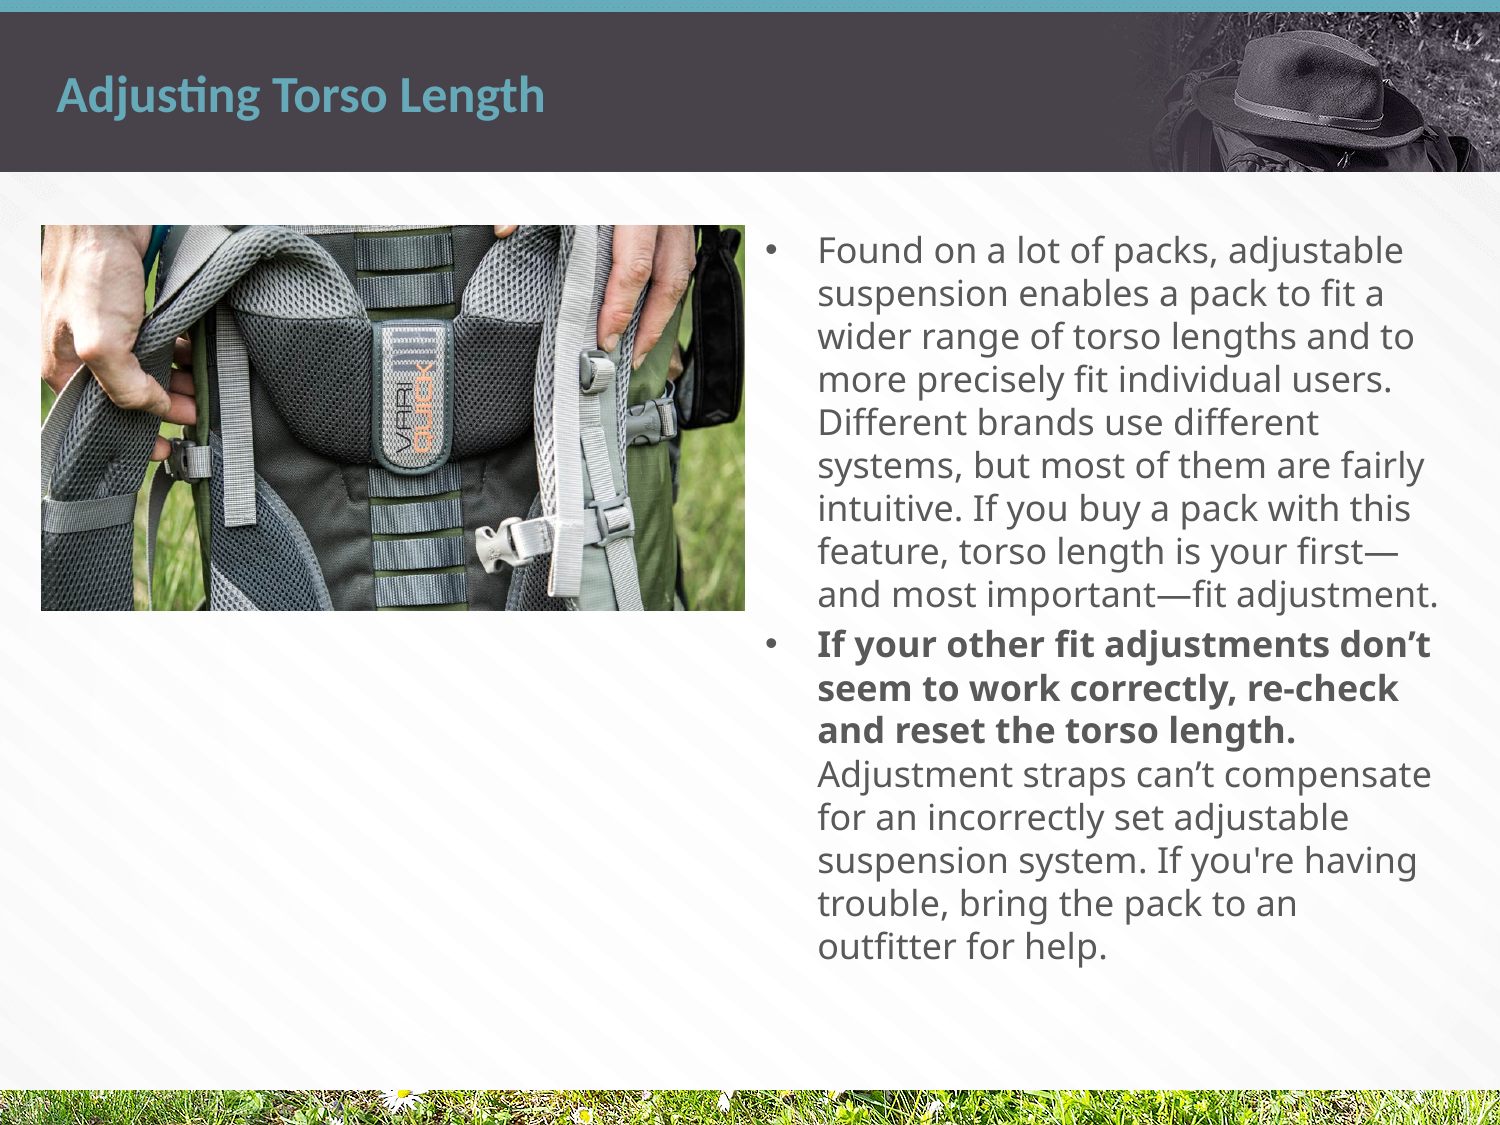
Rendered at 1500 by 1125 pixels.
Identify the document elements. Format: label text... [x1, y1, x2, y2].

list Found on a lot of packs, adjustable suspension enables a pack to fit a wider range of torso lengths and to more precisely fit individual users. Different brands use different systems, but most of them are fairly intuitive. If you buy a pack with this feature, torso length is your first—and most important—fit adjustment. If your other fit adjustments don’t seem to work correctly, re-check and reset the torso length. Adjustment straps can’t compensate for an incorrectly set adjustable suspension system. If you're having trouble, bring the pack to an outfitter for help. [750, 219, 1459, 998]
picture [0, 0, 1500, 1125]
title Adjusting Torso Length [41, 25, 1424, 157]
